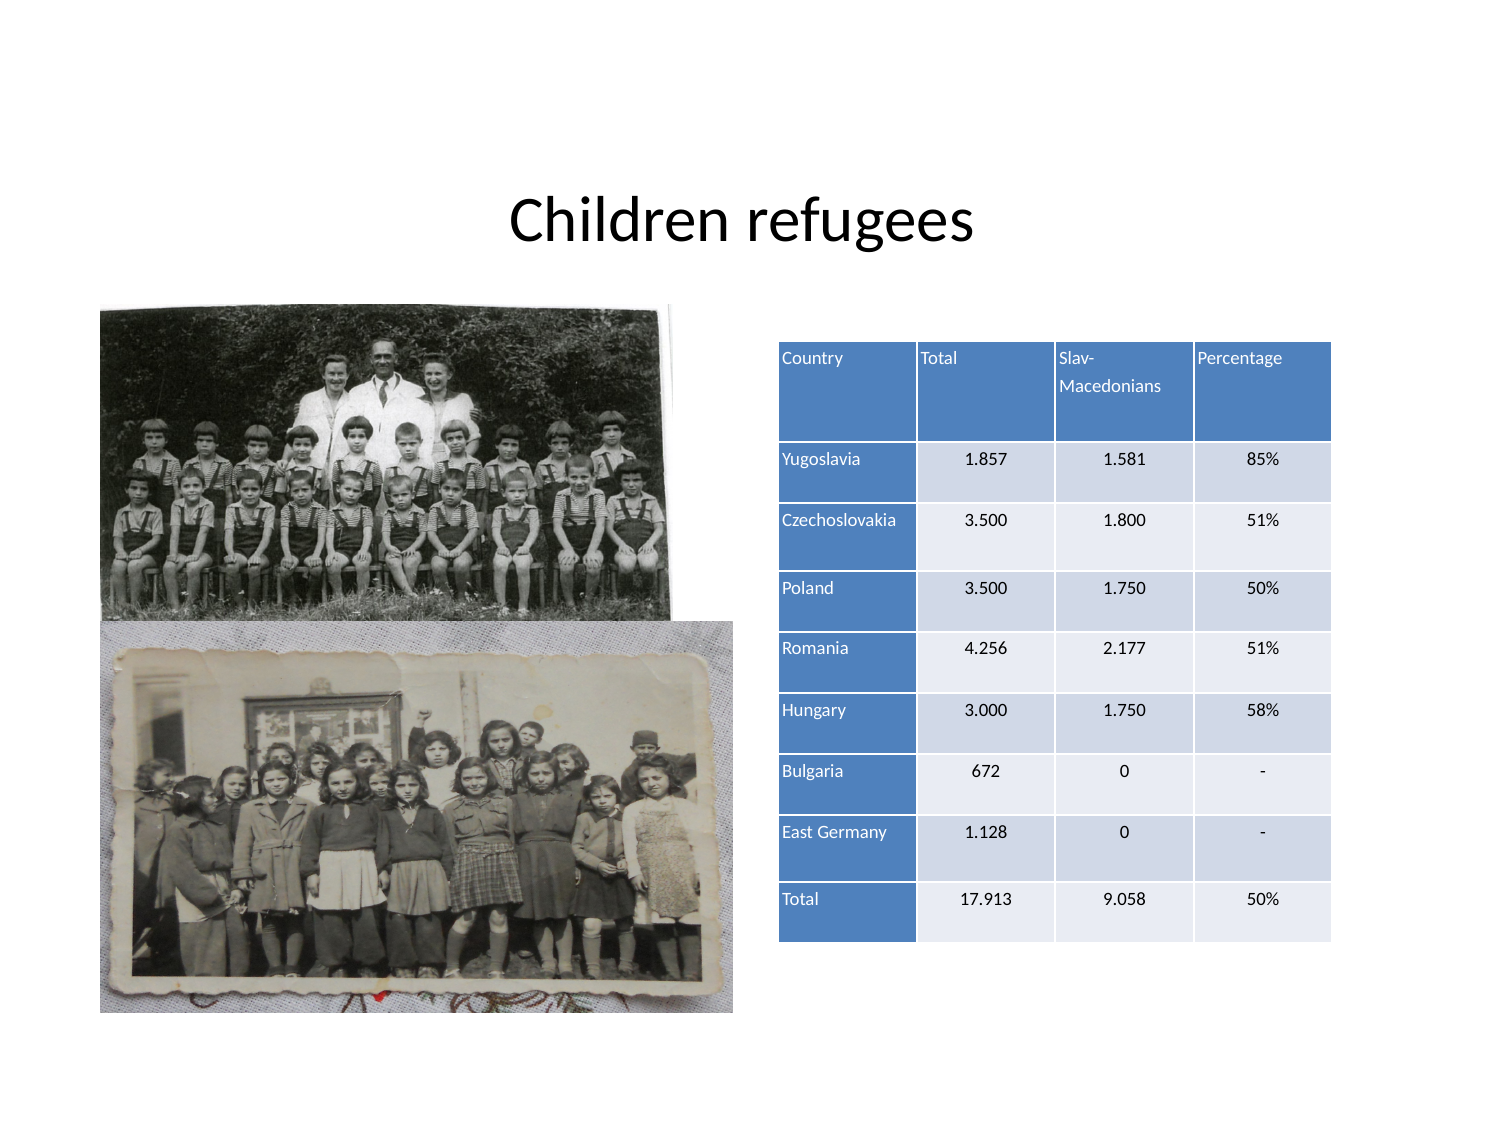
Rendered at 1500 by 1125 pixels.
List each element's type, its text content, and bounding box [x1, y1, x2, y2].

table_cell Poland [779, 572, 916, 631]
table_header Slav-Macedonians [1056, 342, 1193, 441]
table_cell - [1195, 755, 1331, 814]
table_cell Bulgaria [779, 755, 916, 814]
title Children refugees [224, 168, 1275, 263]
table_cell 17.913 [918, 883, 1054, 942]
table_cell 1.857 [918, 443, 1054, 502]
table_cell 0 [1056, 816, 1193, 881]
table_cell 50% [1195, 572, 1331, 631]
table_cell 1.800 [1056, 504, 1193, 570]
table_cell East Germany [779, 816, 916, 881]
table_cell Yugoslavia [779, 443, 916, 502]
table_cell 2.177 [1056, 633, 1193, 692]
table_cell 85% [1195, 443, 1331, 502]
table_cell 3.500 [918, 572, 1054, 631]
table_cell 4.256 [918, 633, 1054, 692]
table_header Total [918, 342, 1054, 441]
table_cell 58% [1195, 694, 1331, 753]
table_cell Hungary [779, 694, 916, 753]
table_cell 50% [1195, 883, 1331, 942]
table_cell Romania [779, 633, 916, 692]
table_cell - [1195, 816, 1331, 881]
table_cell 9.058 [1056, 883, 1193, 942]
table_cell Total [779, 883, 916, 942]
table_cell 51% [1195, 504, 1331, 570]
table_cell 672 [918, 755, 1054, 814]
table_cell 51% [1195, 633, 1331, 692]
table_cell Czechoslovakia [779, 504, 916, 570]
table_cell 3.000 [918, 694, 1054, 753]
table_cell 1.750 [1056, 572, 1193, 631]
table_header Percentage [1195, 342, 1331, 441]
table_header Country [779, 342, 916, 441]
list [100, 304, 673, 621]
table_cell 1.581 [1056, 443, 1193, 502]
table_cell 3.500 [918, 504, 1054, 570]
table_cell 1.128 [918, 816, 1054, 881]
table_cell 0 [1056, 755, 1193, 814]
table_cell 1.750 [1056, 694, 1193, 753]
picture [100, 621, 733, 1013]
